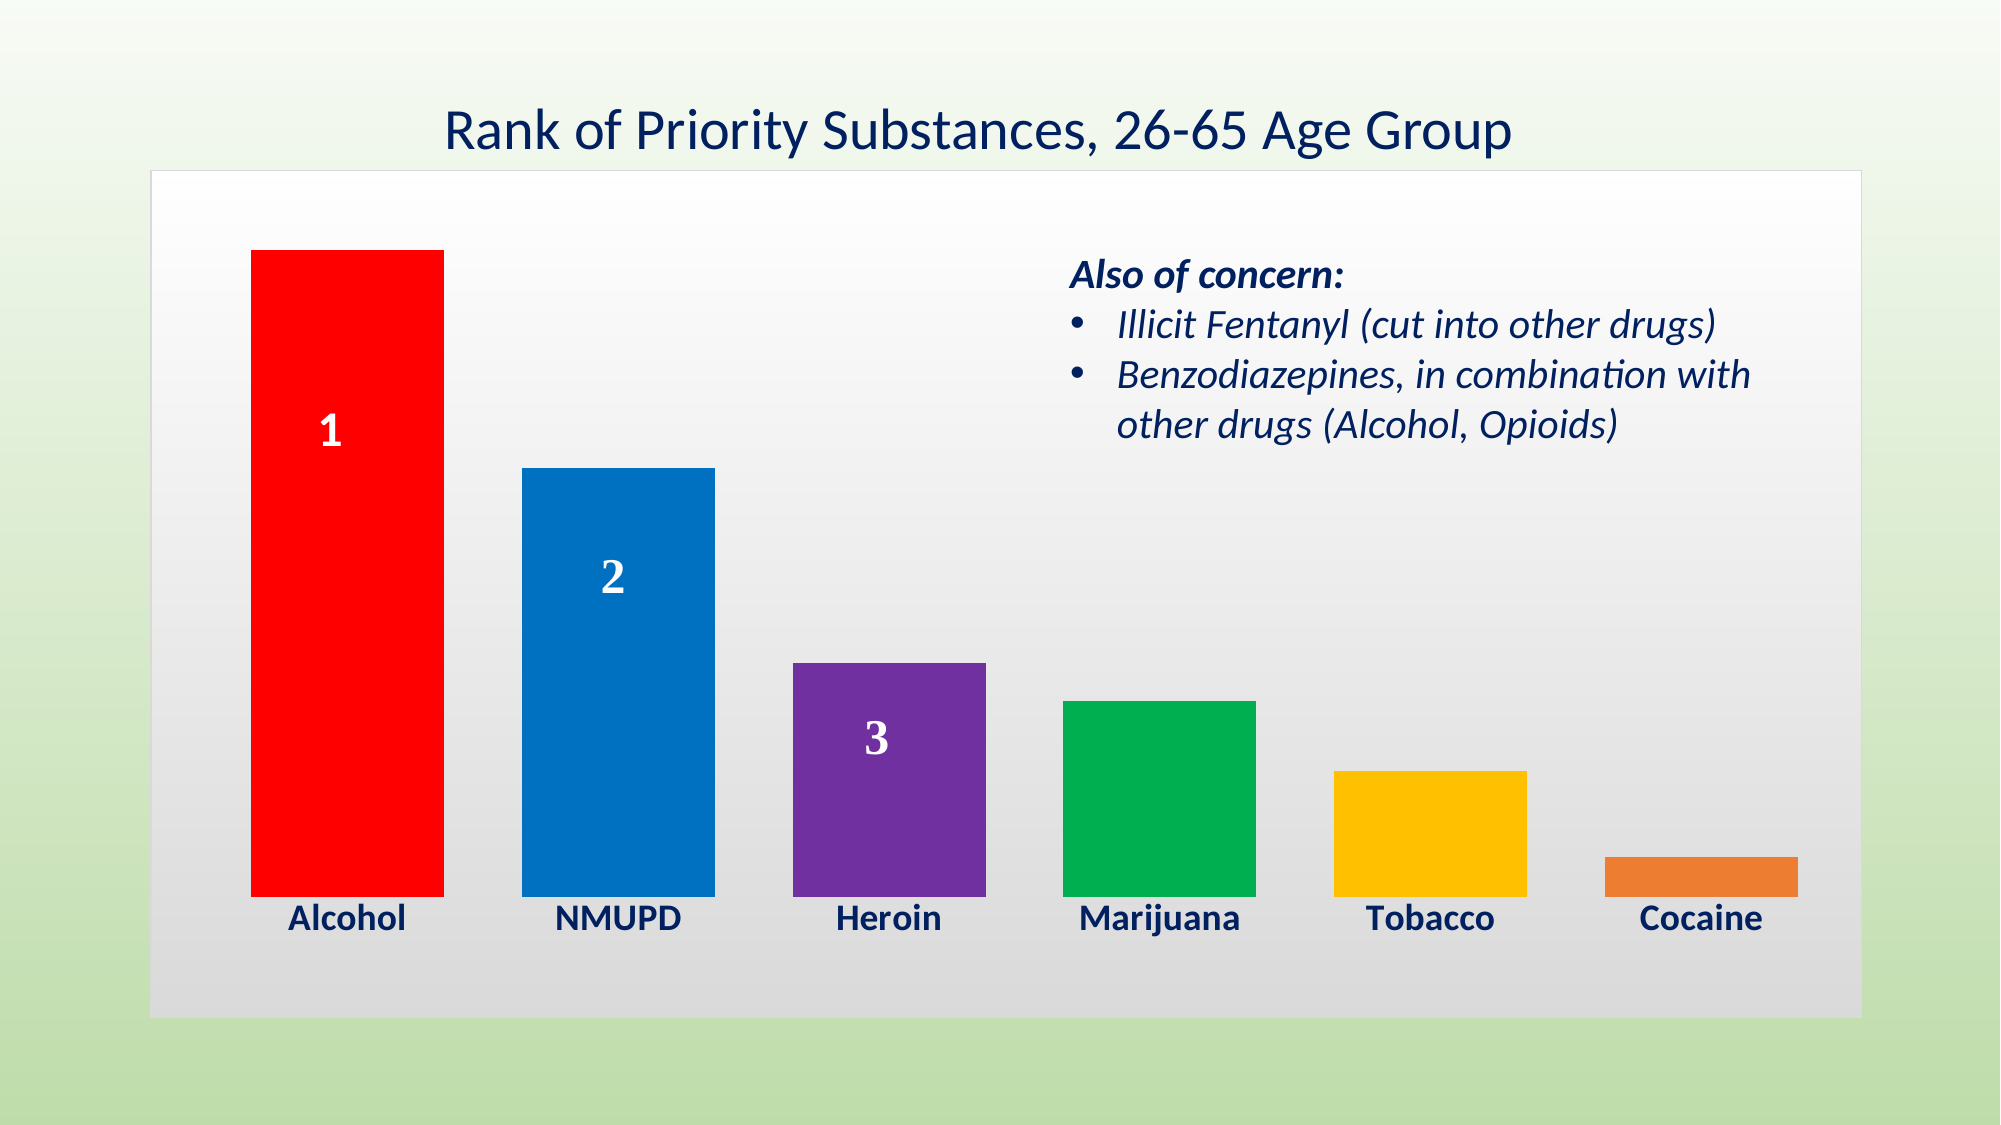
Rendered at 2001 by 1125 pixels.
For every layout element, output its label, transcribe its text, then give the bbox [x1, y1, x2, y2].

chart [149, 169, 1863, 1019]
text_box Rank of Priority Substances, 26-65 Age Group [57, 84, 1900, 169]
